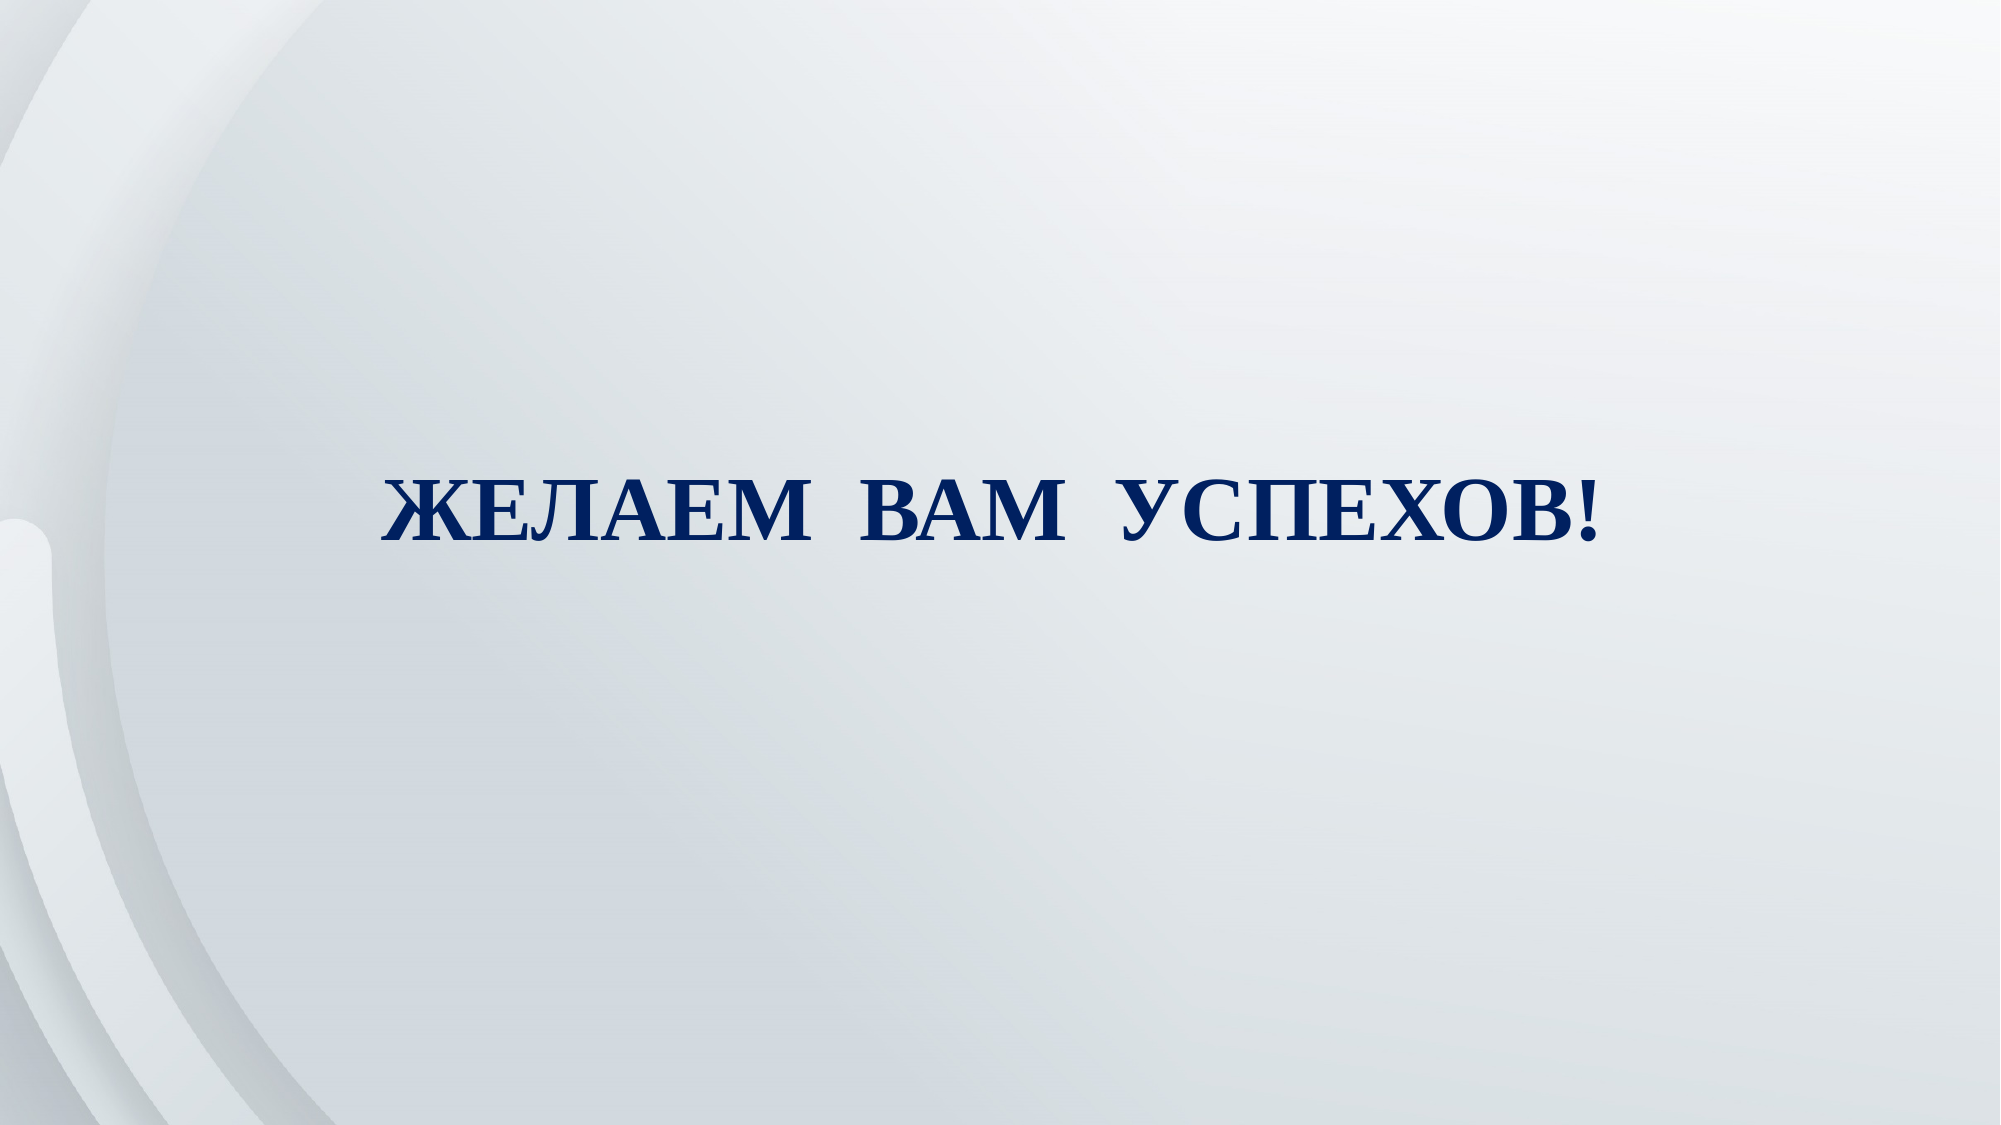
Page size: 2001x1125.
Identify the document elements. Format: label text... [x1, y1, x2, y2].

picture [0, 0, 2000, 1125]
title ЖЕЛАЕМ ВАМ УСПЕХОВ! [130, 402, 1856, 620]
